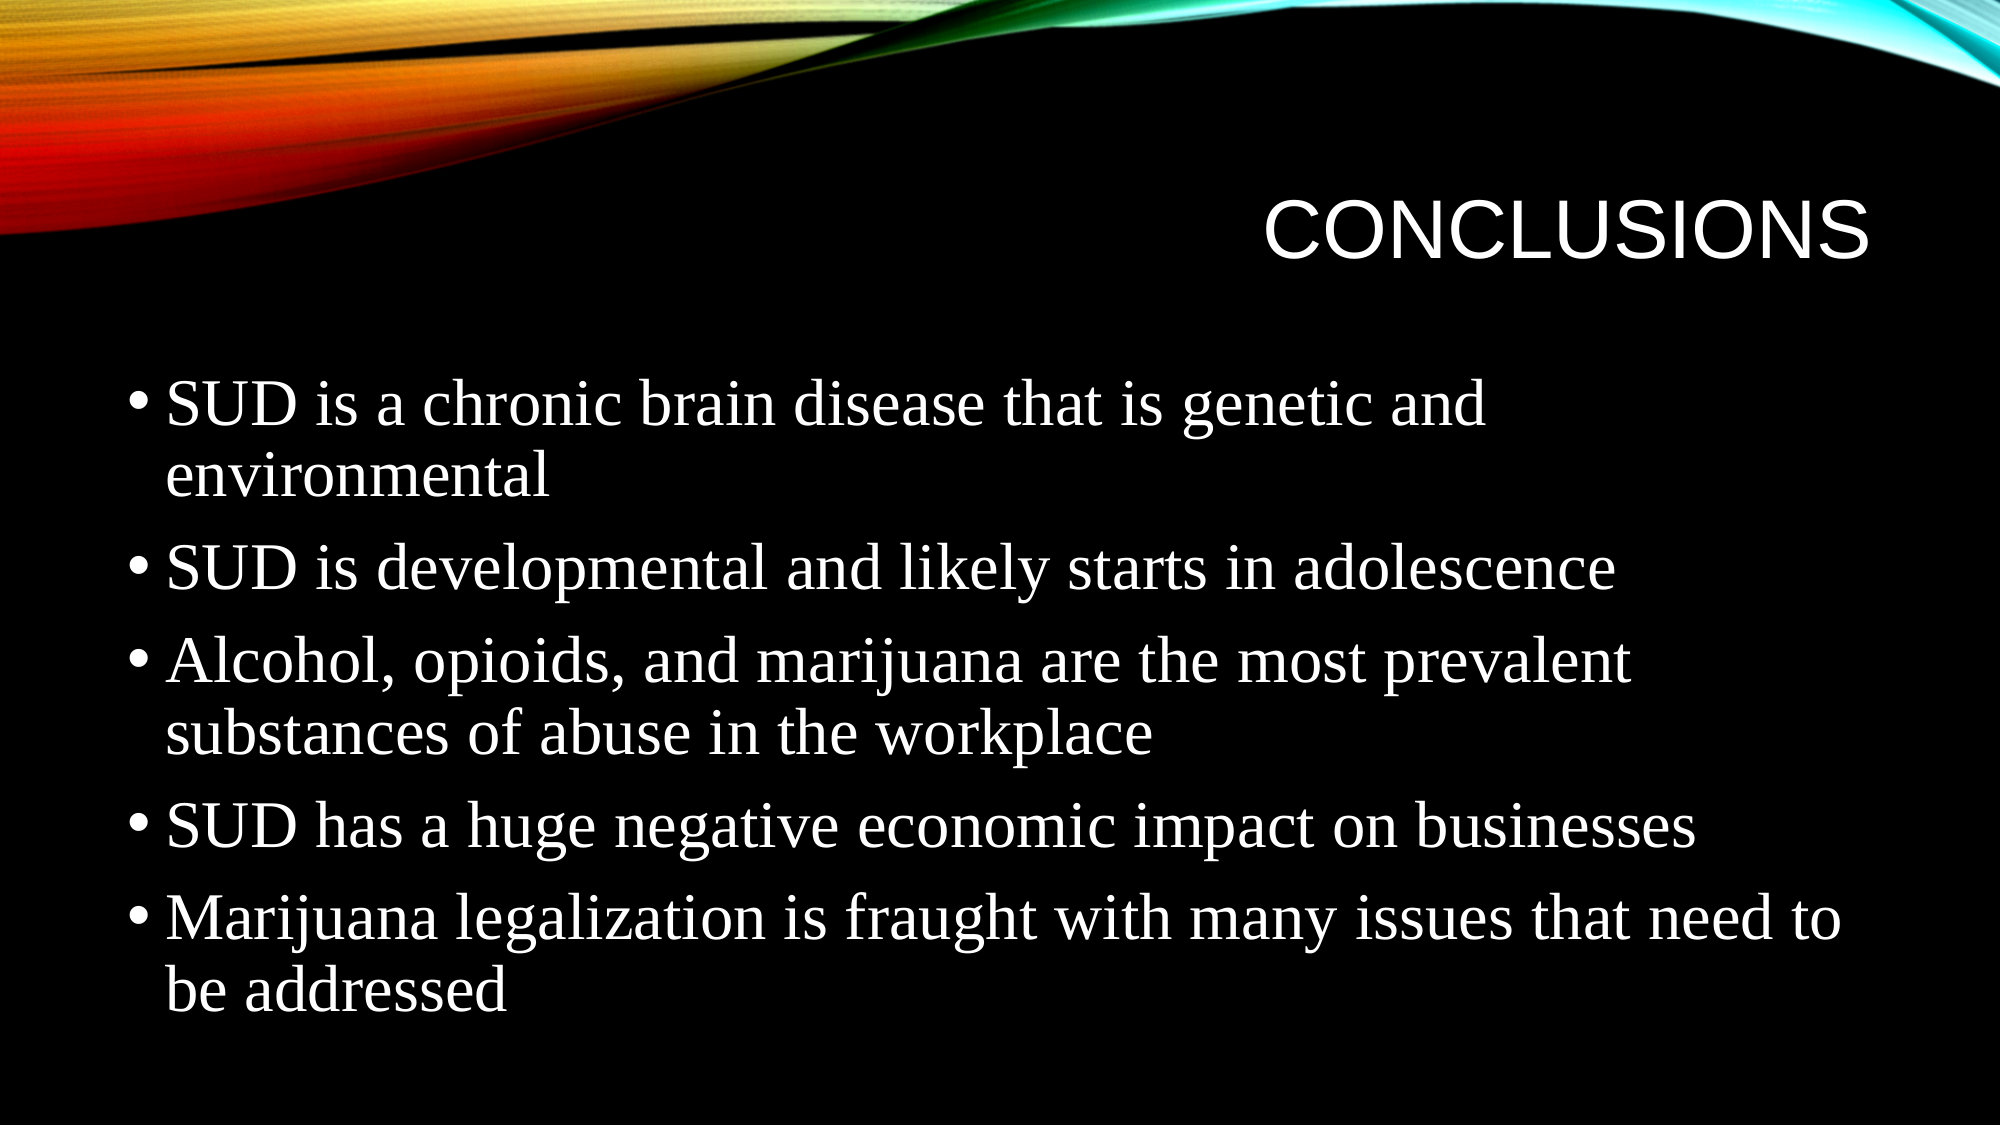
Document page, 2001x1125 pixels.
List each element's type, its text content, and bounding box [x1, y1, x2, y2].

picture [0, 0, 2000, 237]
list SUD is a chronic brain disease that is genetic and environmental SUD is developmental and likely starts in adolescence Alcohol, opioids, and marijuana are the most prevalent substances of abuse in the workplace SUD has a huge negative economic impact on businesses Marijuana legalization is fraught with many issues that need to be addressed [112, 360, 1888, 1021]
title conclusions [474, 125, 1888, 338]
